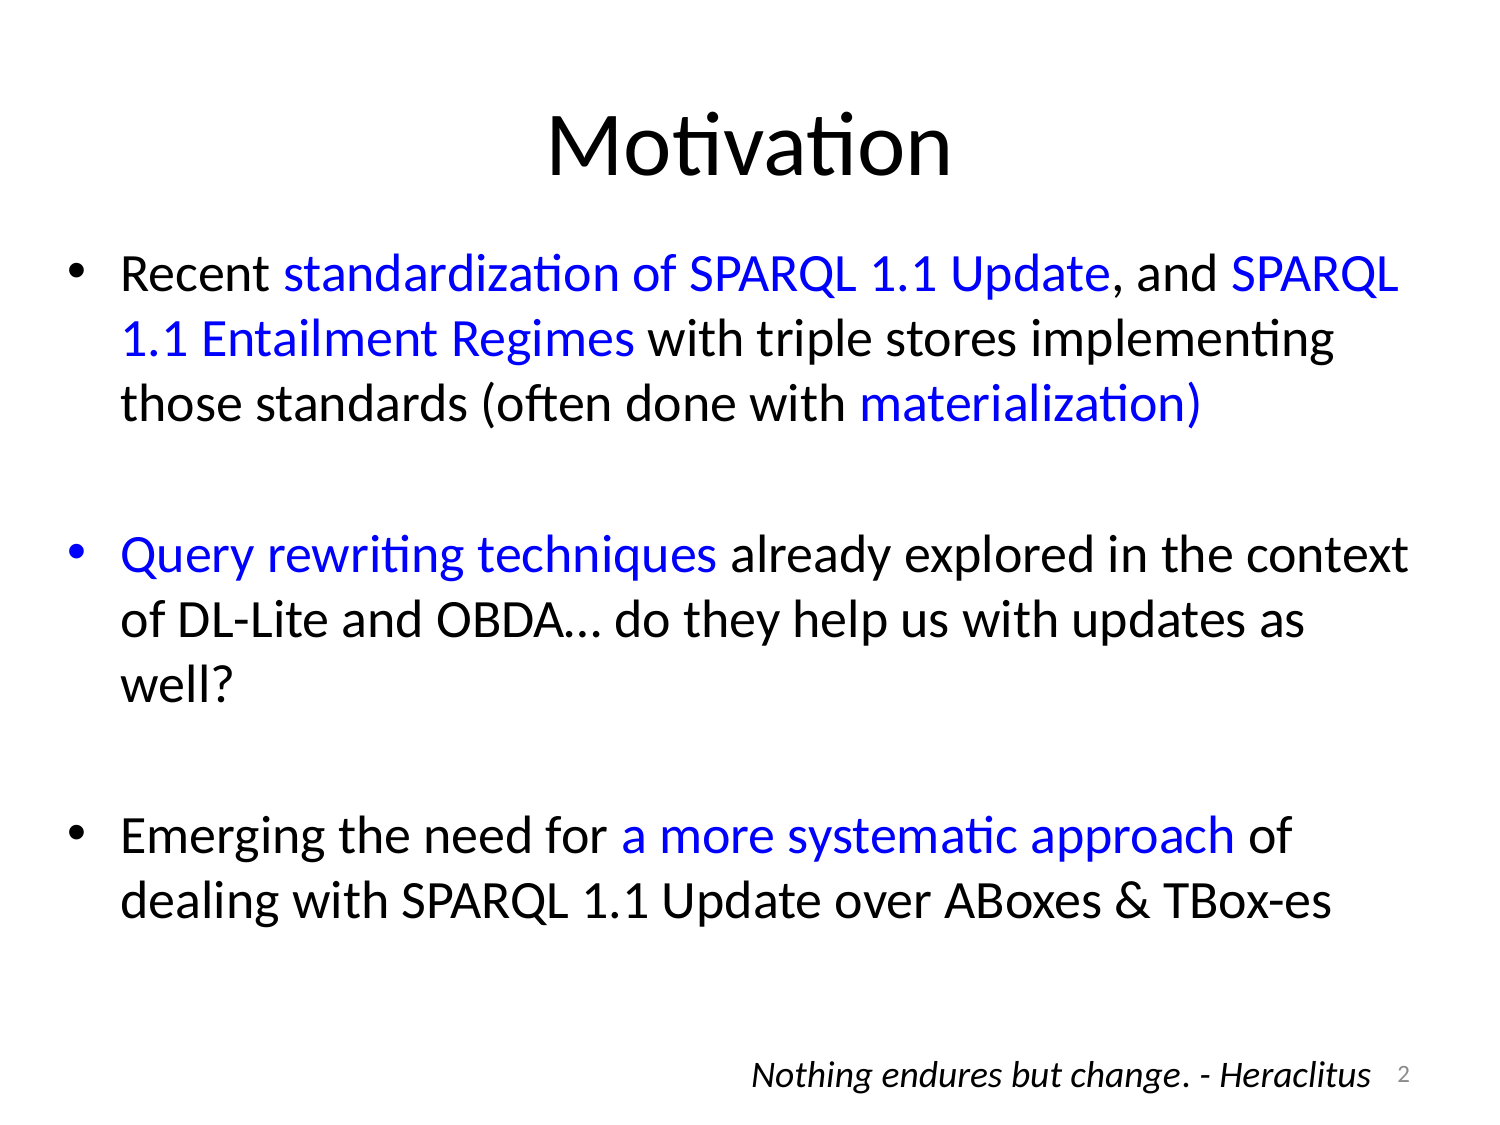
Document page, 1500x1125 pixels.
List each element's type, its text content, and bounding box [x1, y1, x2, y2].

text_box Nothing endures but change. - Heraclitus [736, 1043, 1074, 1103]
title Motivation [75, 45, 1425, 230]
list Recent standardization of SPARQL 1.1 Update, and SPARQL 1.1 Entailment Regimes with triple stores implementing those standards (often done with materialization) Query rewriting techniques already explored in the context of DL-Lite and OBDA… do they help us with updates as well? Emerging the need for a more systematic approach of dealing with SPARQL 1.1 Update over ABoxes & TBox-es [52, 230, 1431, 973]
slide_number 2 [1074, 1042, 1425, 1103]
